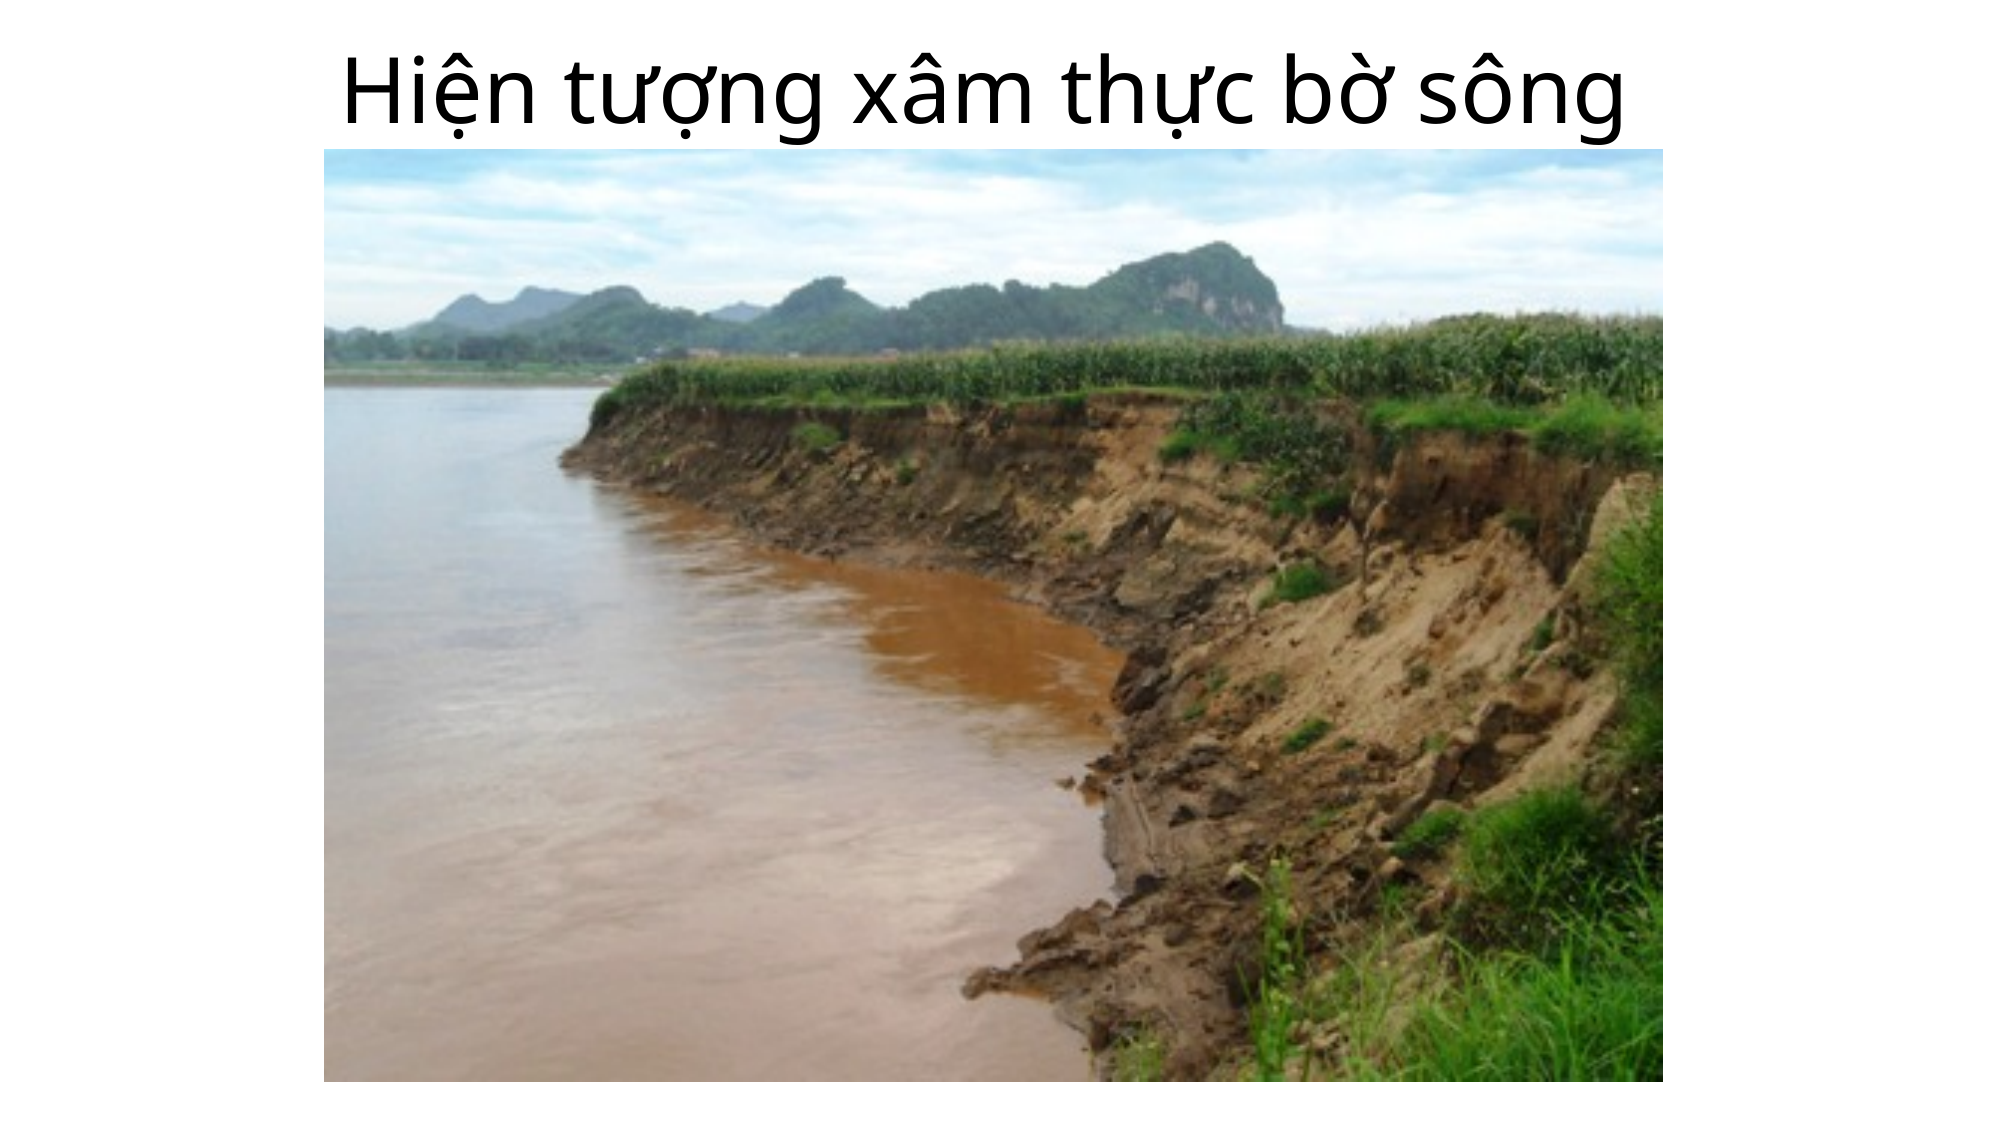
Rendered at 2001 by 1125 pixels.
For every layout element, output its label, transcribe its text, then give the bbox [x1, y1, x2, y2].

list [324, 149, 1663, 1082]
title Hiện tượng xâm thực bờ sông [324, 0, 1675, 188]
